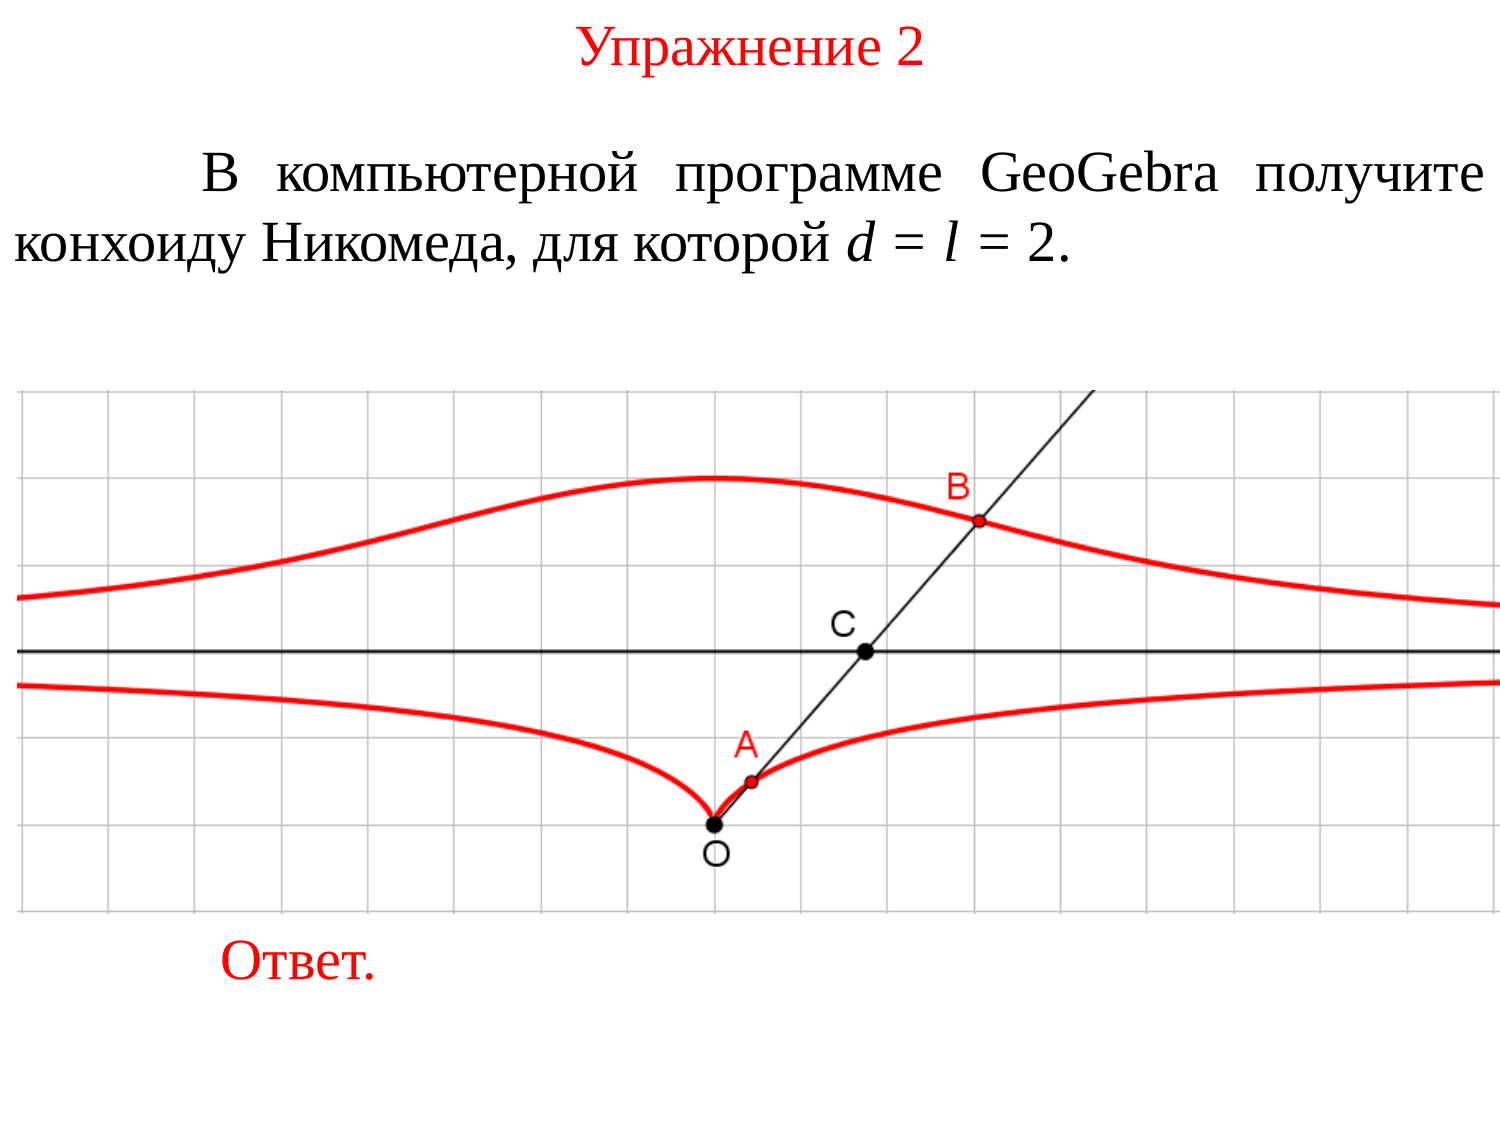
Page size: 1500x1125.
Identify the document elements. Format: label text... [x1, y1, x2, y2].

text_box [16, 389, 1500, 1000]
text_box Упражнение 2 [0, 0, 1500, 85]
text_box В компьютерной программе GeoGebra получите конхоиду Никомеда, для которой d = l = 2. [0, 125, 1500, 281]
